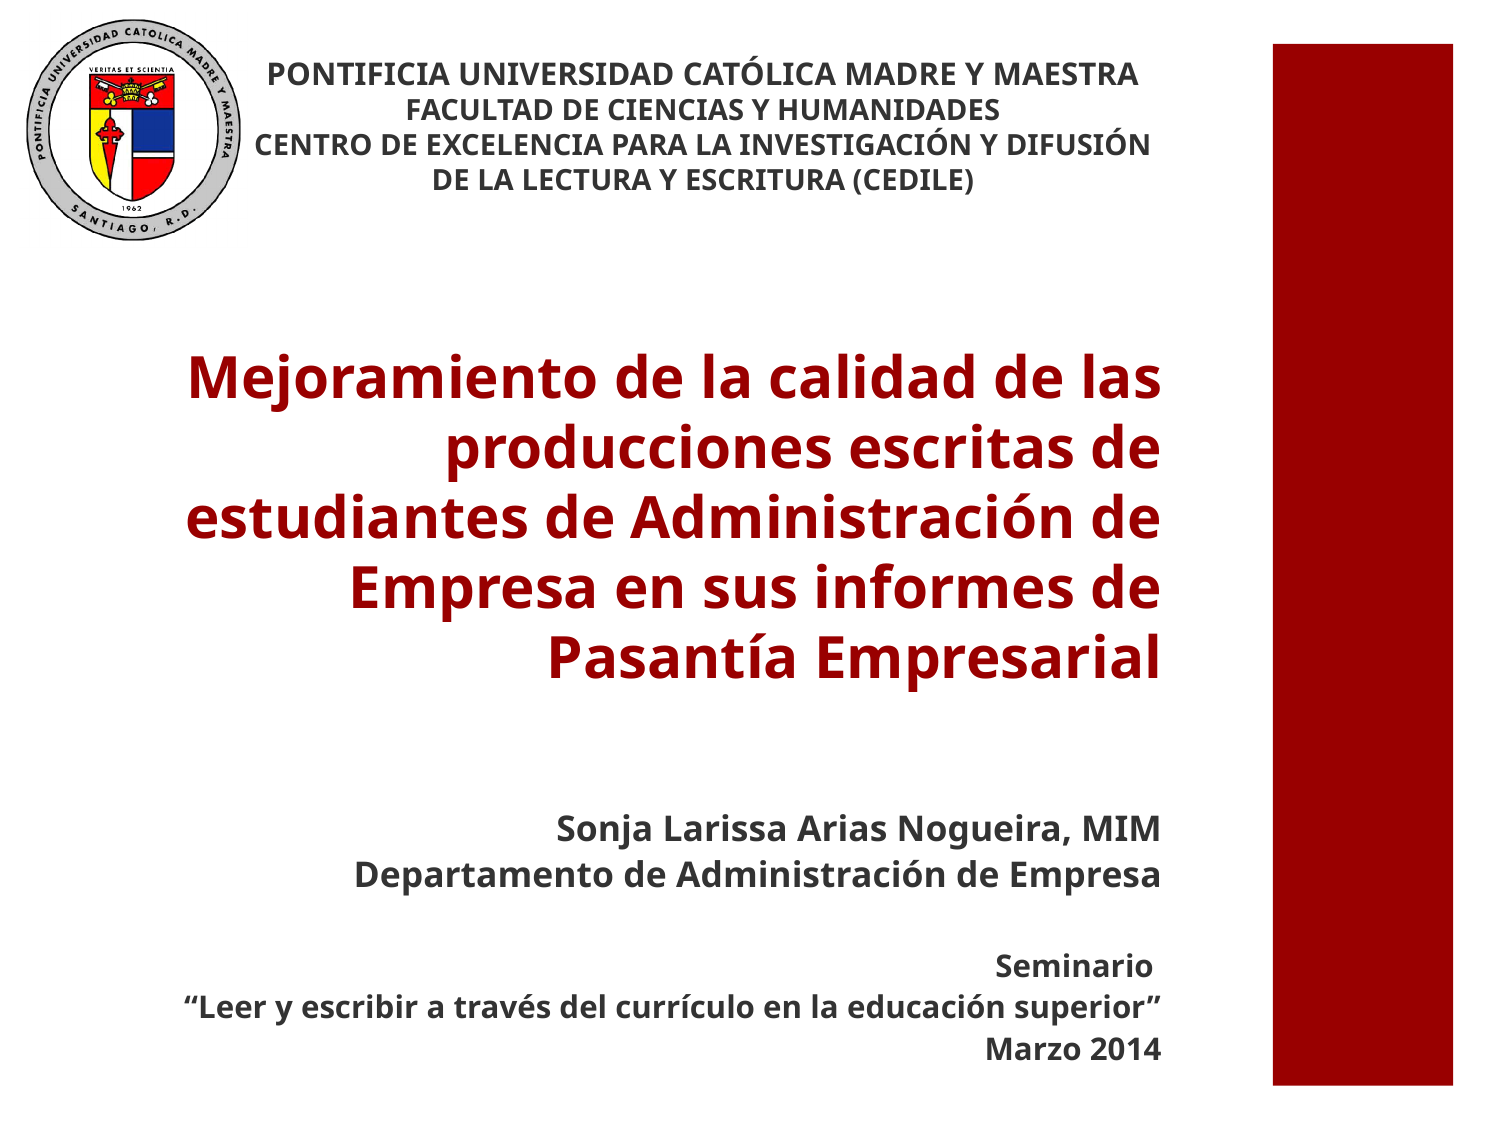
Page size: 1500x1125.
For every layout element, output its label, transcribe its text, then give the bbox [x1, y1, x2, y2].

picture [19, 12, 249, 249]
title Mejoramiento de la calidad de las producciones escritas de estudiantes de Administración de Empresa en sus informes de Pasantía Empresarial [116, 467, 1178, 698]
list Sonja Larissa Arias Nogueira, MIM Departamento de Administración de Empresa Seminario “Leer y escribir a través del currículo en la educación superior” Marzo 2014 [71, 798, 1178, 970]
text_box Pontificia universidad católica madre y maestra Facultad de ciencias y humanidades Centro de excelencia para la investigación y difusión de la lectura y escritura (cedile) [249, 46, 1201, 204]
